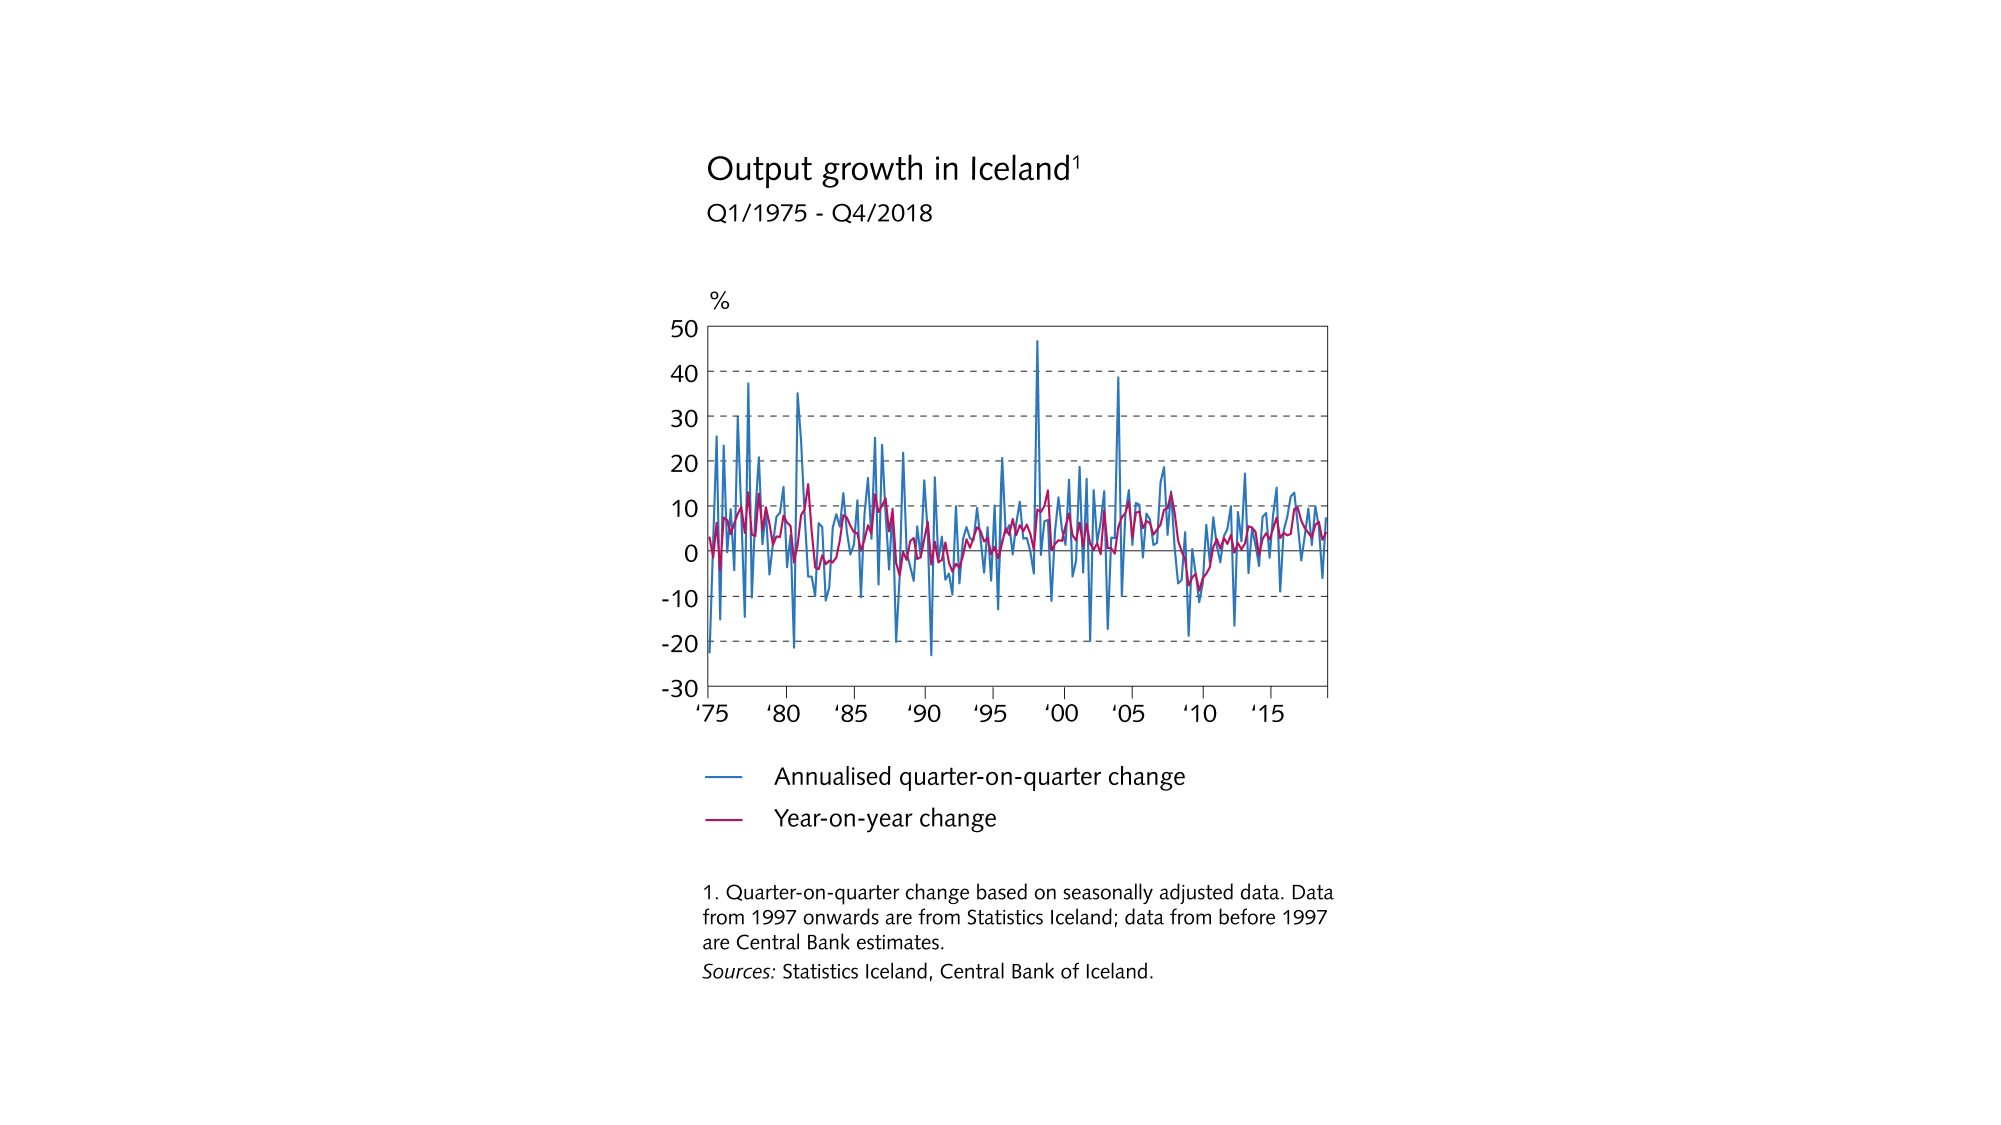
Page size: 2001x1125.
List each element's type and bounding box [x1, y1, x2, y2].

picture [660, 140, 1340, 985]
